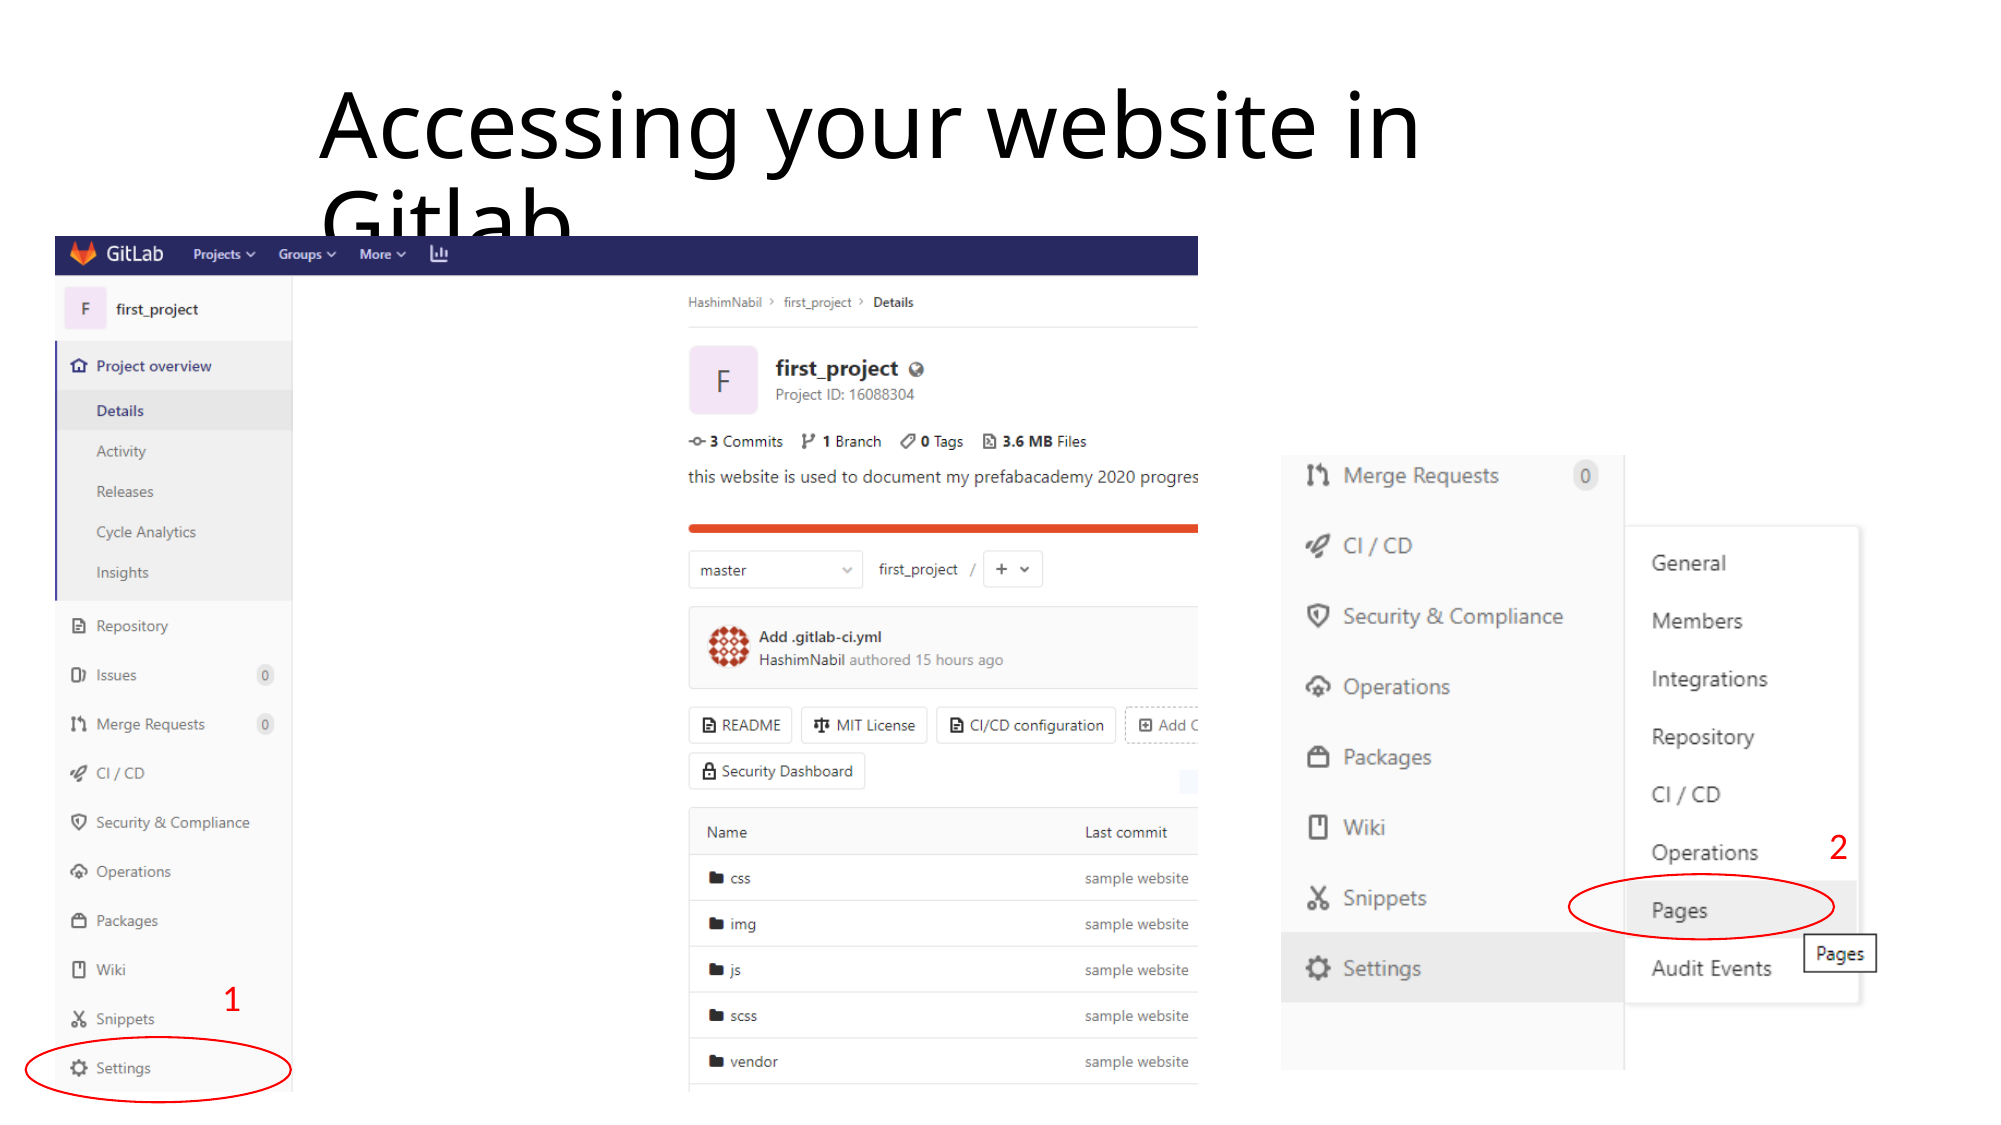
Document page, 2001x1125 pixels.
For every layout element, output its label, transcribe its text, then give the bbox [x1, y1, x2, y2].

title Accessing your website in Gitlab [304, 64, 1591, 190]
text_box [61, 1093, 256, 1104]
text_box [24, 1048, 55, 1092]
picture [1281, 455, 1943, 1070]
picture [55, 236, 1199, 1093]
